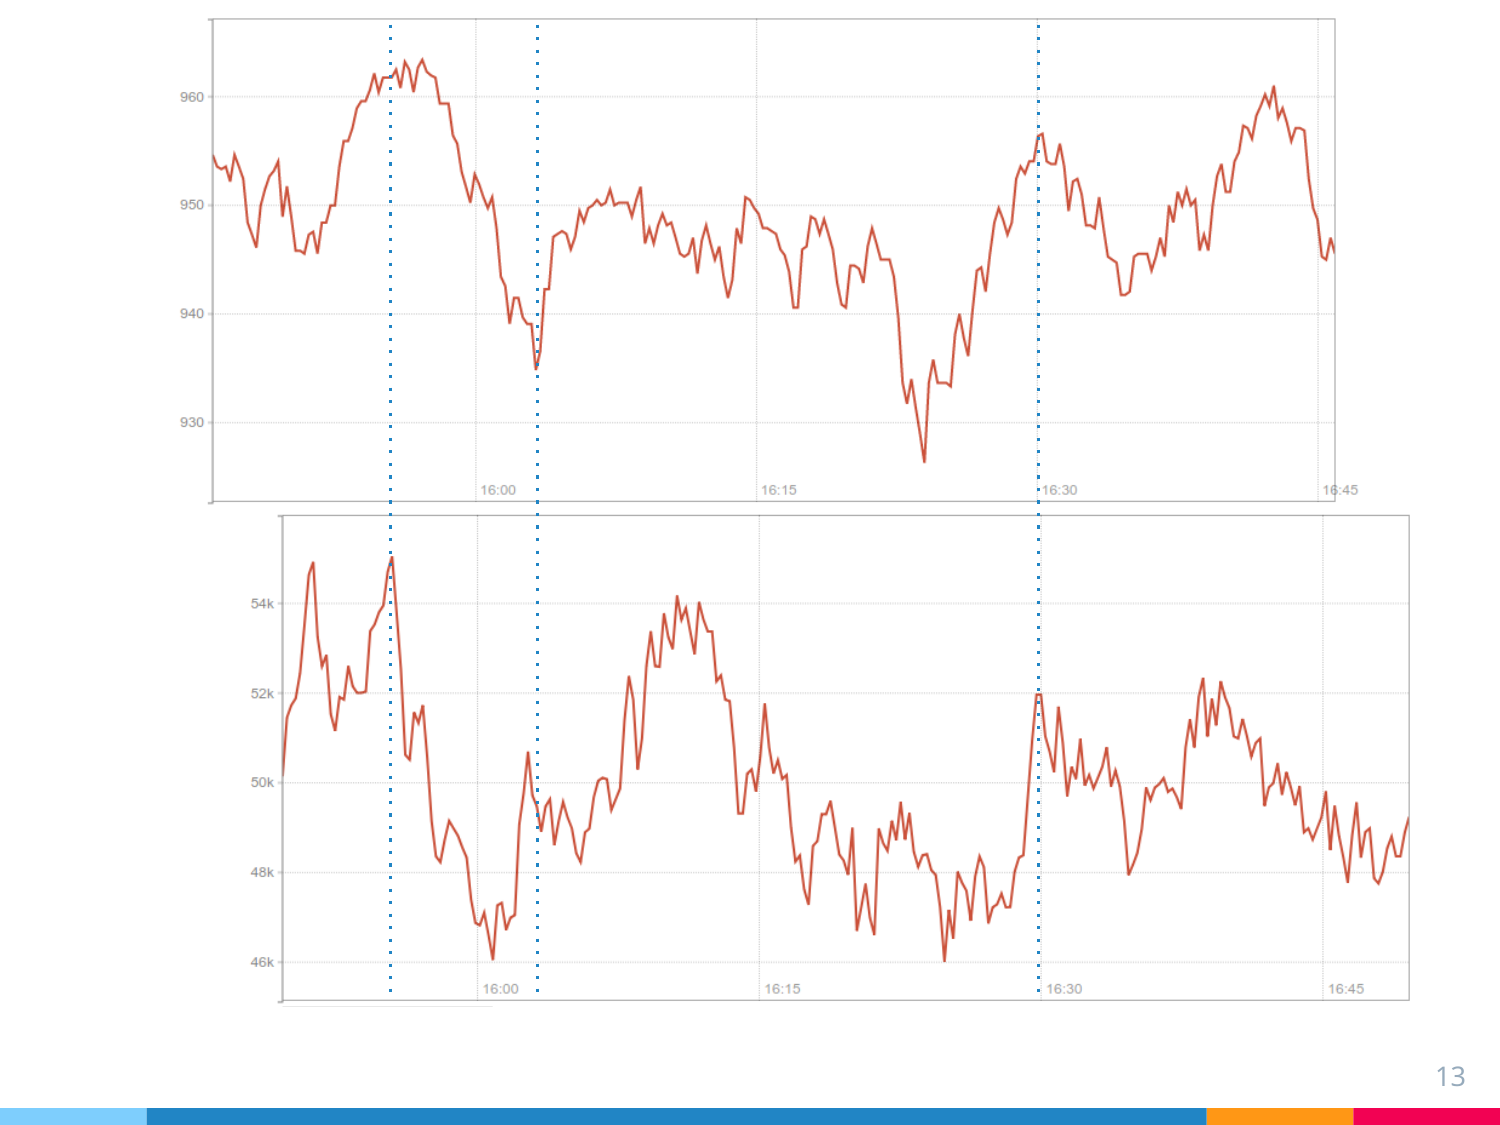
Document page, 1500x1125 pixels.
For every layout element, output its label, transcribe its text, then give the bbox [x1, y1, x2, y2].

picture [139, 6, 1432, 1007]
slide_number ‹#› [1391, 1043, 1482, 1113]
